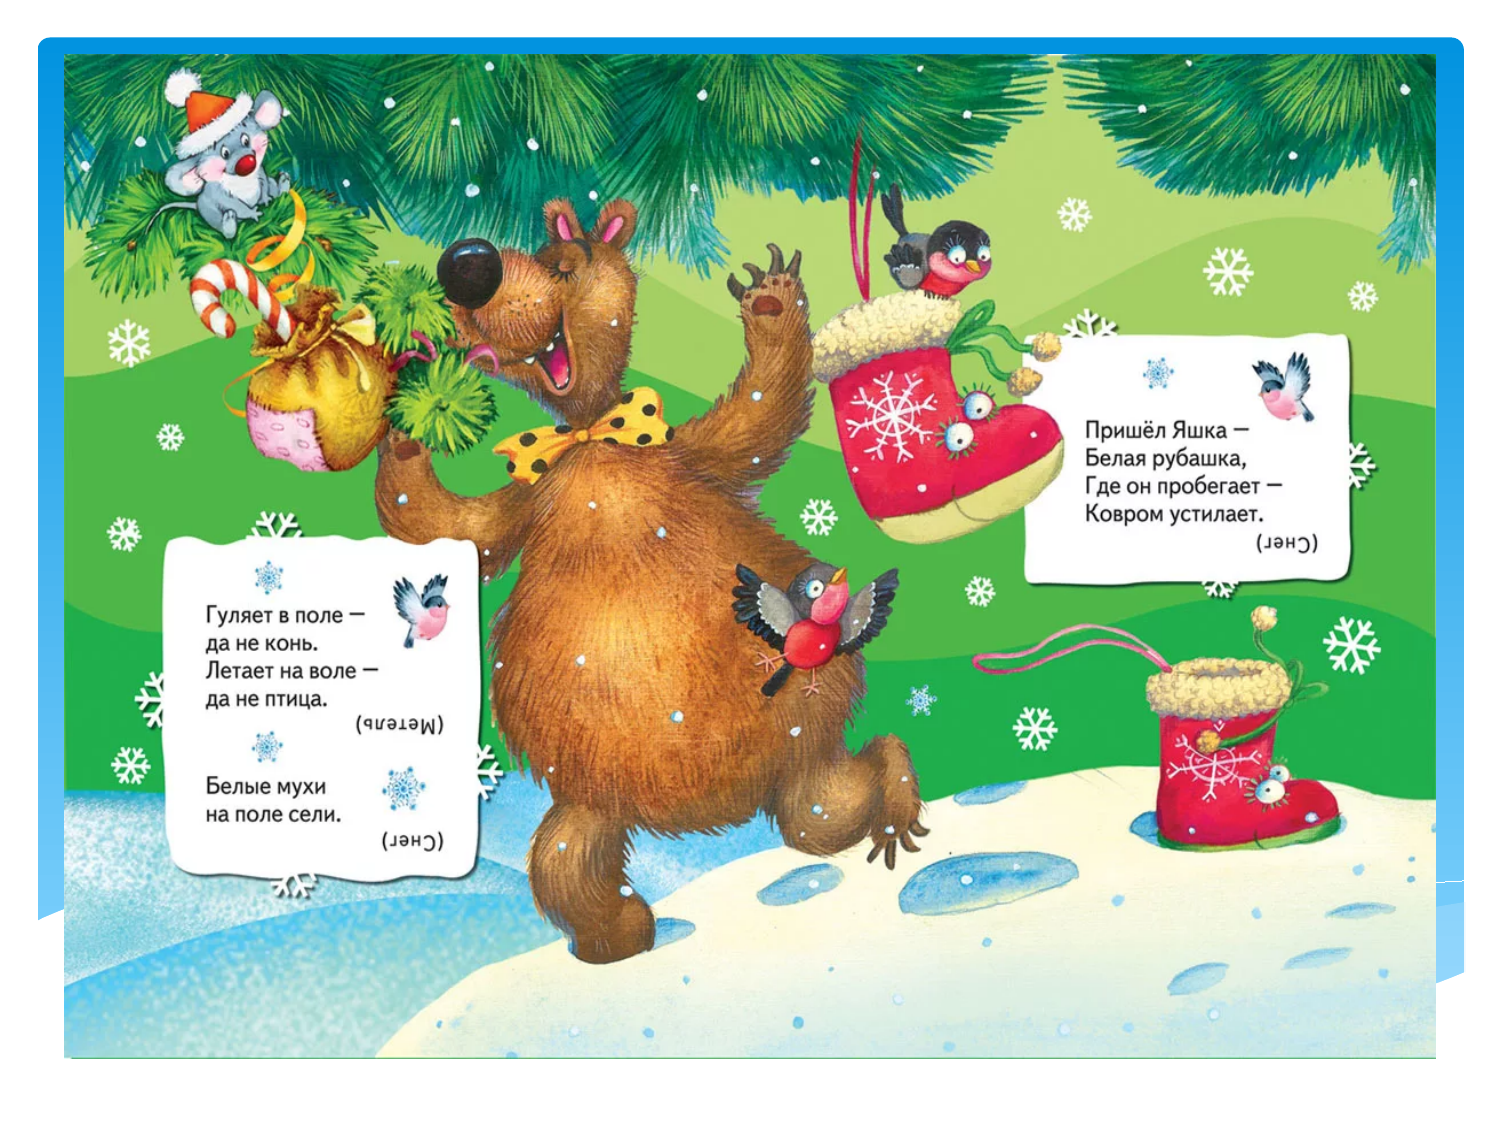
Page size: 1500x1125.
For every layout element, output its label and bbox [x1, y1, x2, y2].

picture [64, 55, 1436, 1059]
